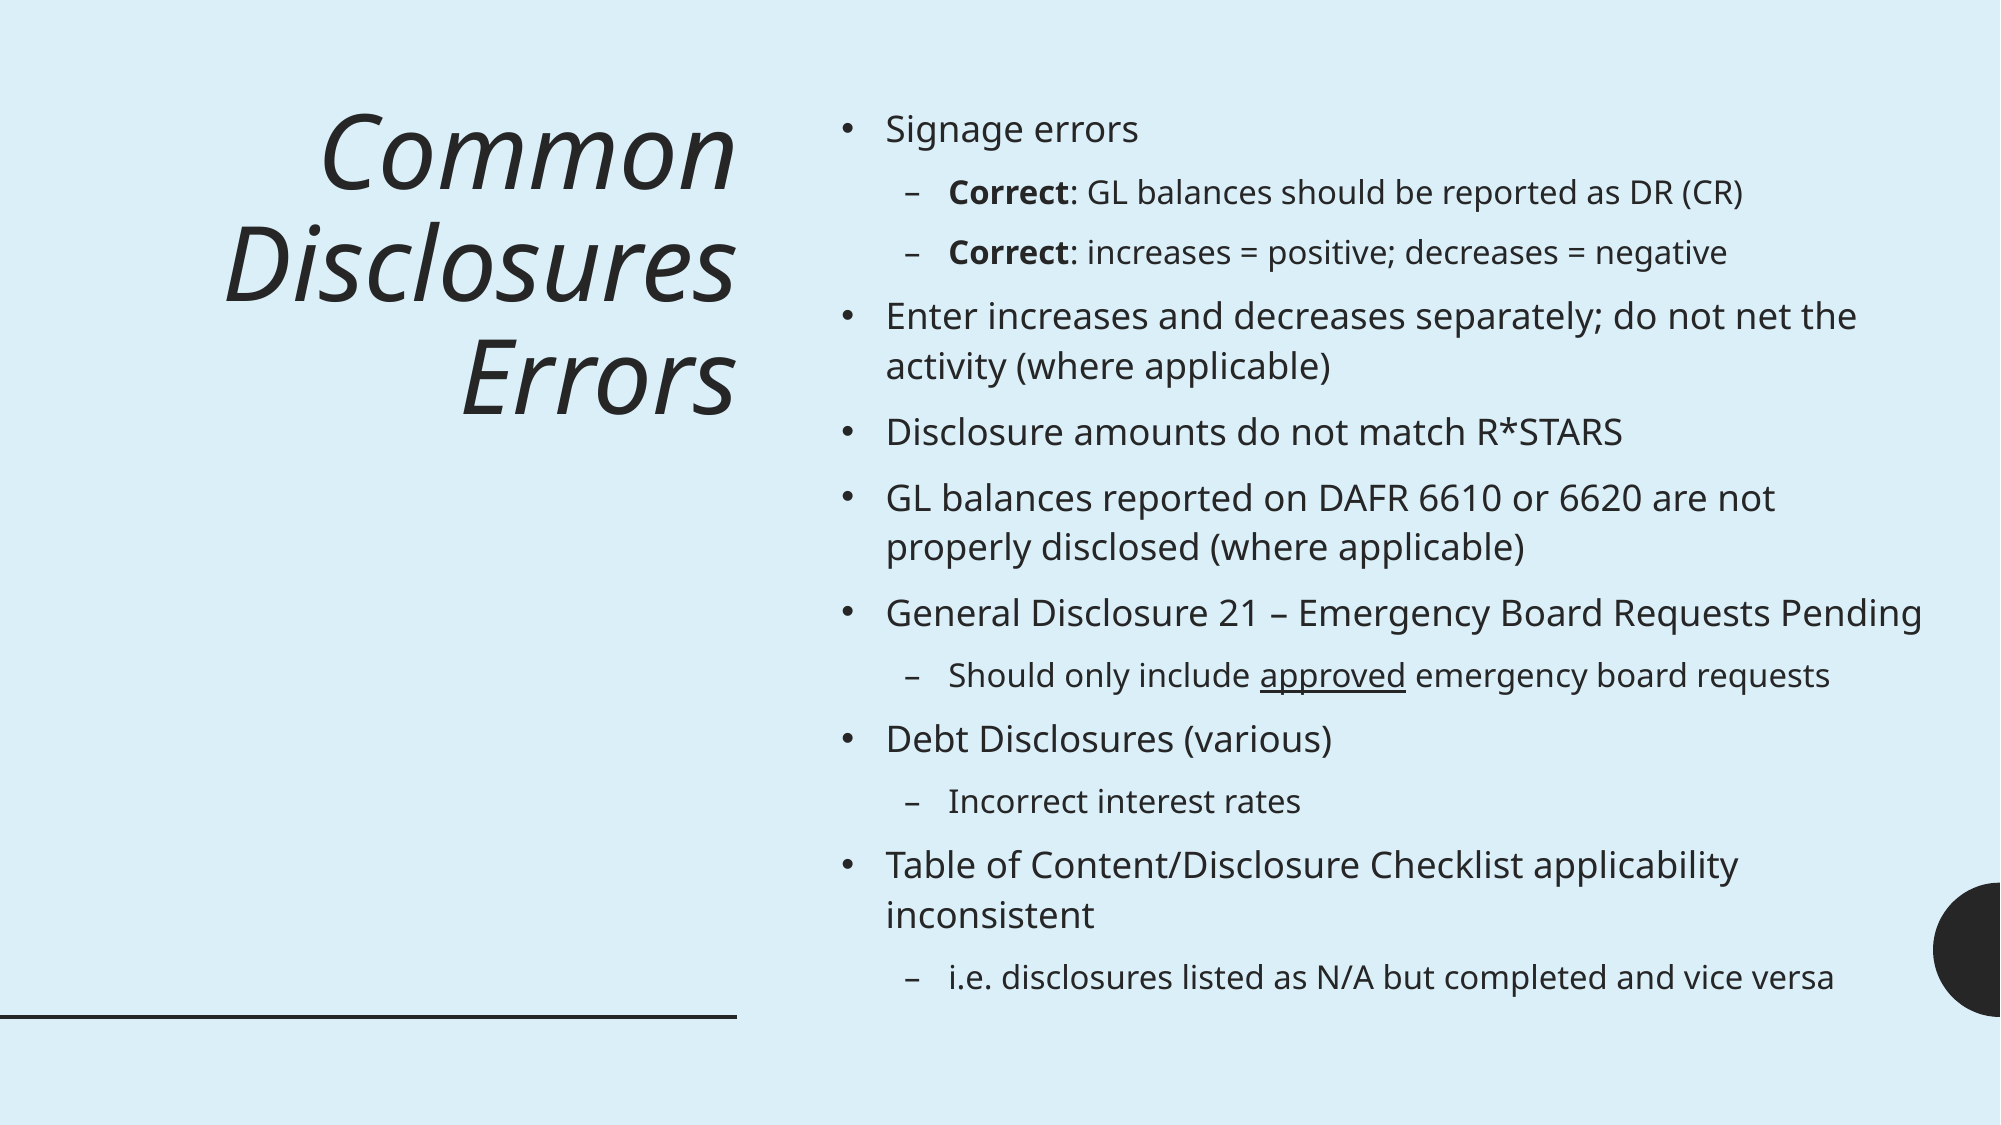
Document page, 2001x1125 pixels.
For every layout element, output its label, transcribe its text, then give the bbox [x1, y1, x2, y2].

list Signage errors Correct: GL balances should be reported as DR (CR) Correct: increases = positive; decreases = negative Enter increases and decreases separately; do not net the activity (where applicable) Disclosure amounts do not match R*STARS GL balances reported on DAFR 6610 or 6620 are not properly disclosed (where applicable) General Disclosure 21 – Emergency Board Requests Pending Should only include approved emergency board requests Debt Disclosures (various) Incorrect interest rates Table of Content/Disclosure Checklist applicability inconsistent i.e. disclosures listed as N/A but completed and vice versa [826, 93, 1941, 1022]
title Common Disclosures Errors [125, 91, 754, 905]
